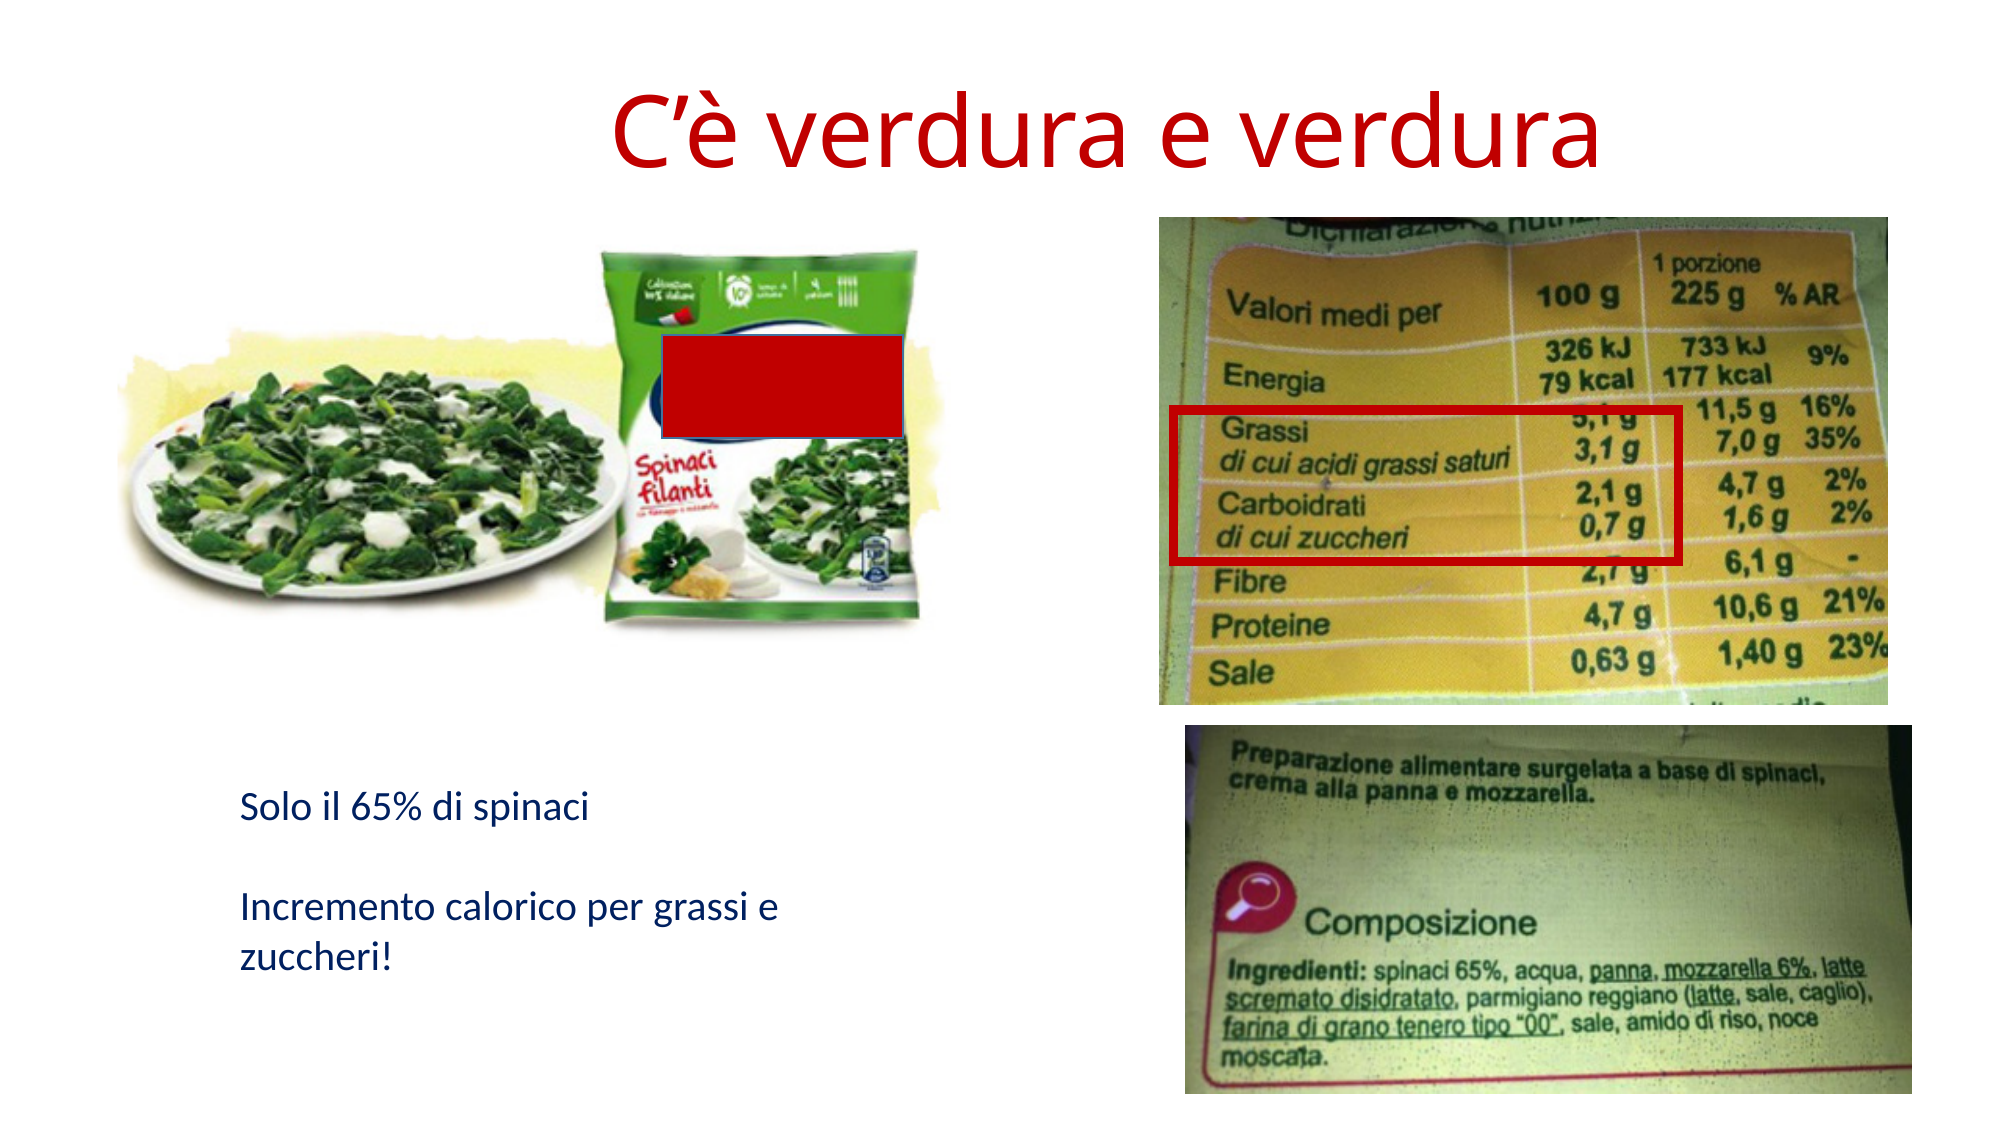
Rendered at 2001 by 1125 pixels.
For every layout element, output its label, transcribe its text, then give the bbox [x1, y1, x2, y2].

picture [1159, 216, 1888, 705]
text_box C’è verdura e verdura [594, 60, 1655, 195]
text_box Solo il 65% di spinaci Incremento calorico per grassi e zuccheri! [225, 771, 860, 987]
picture [41, 230, 999, 647]
picture [1185, 725, 1912, 1094]
